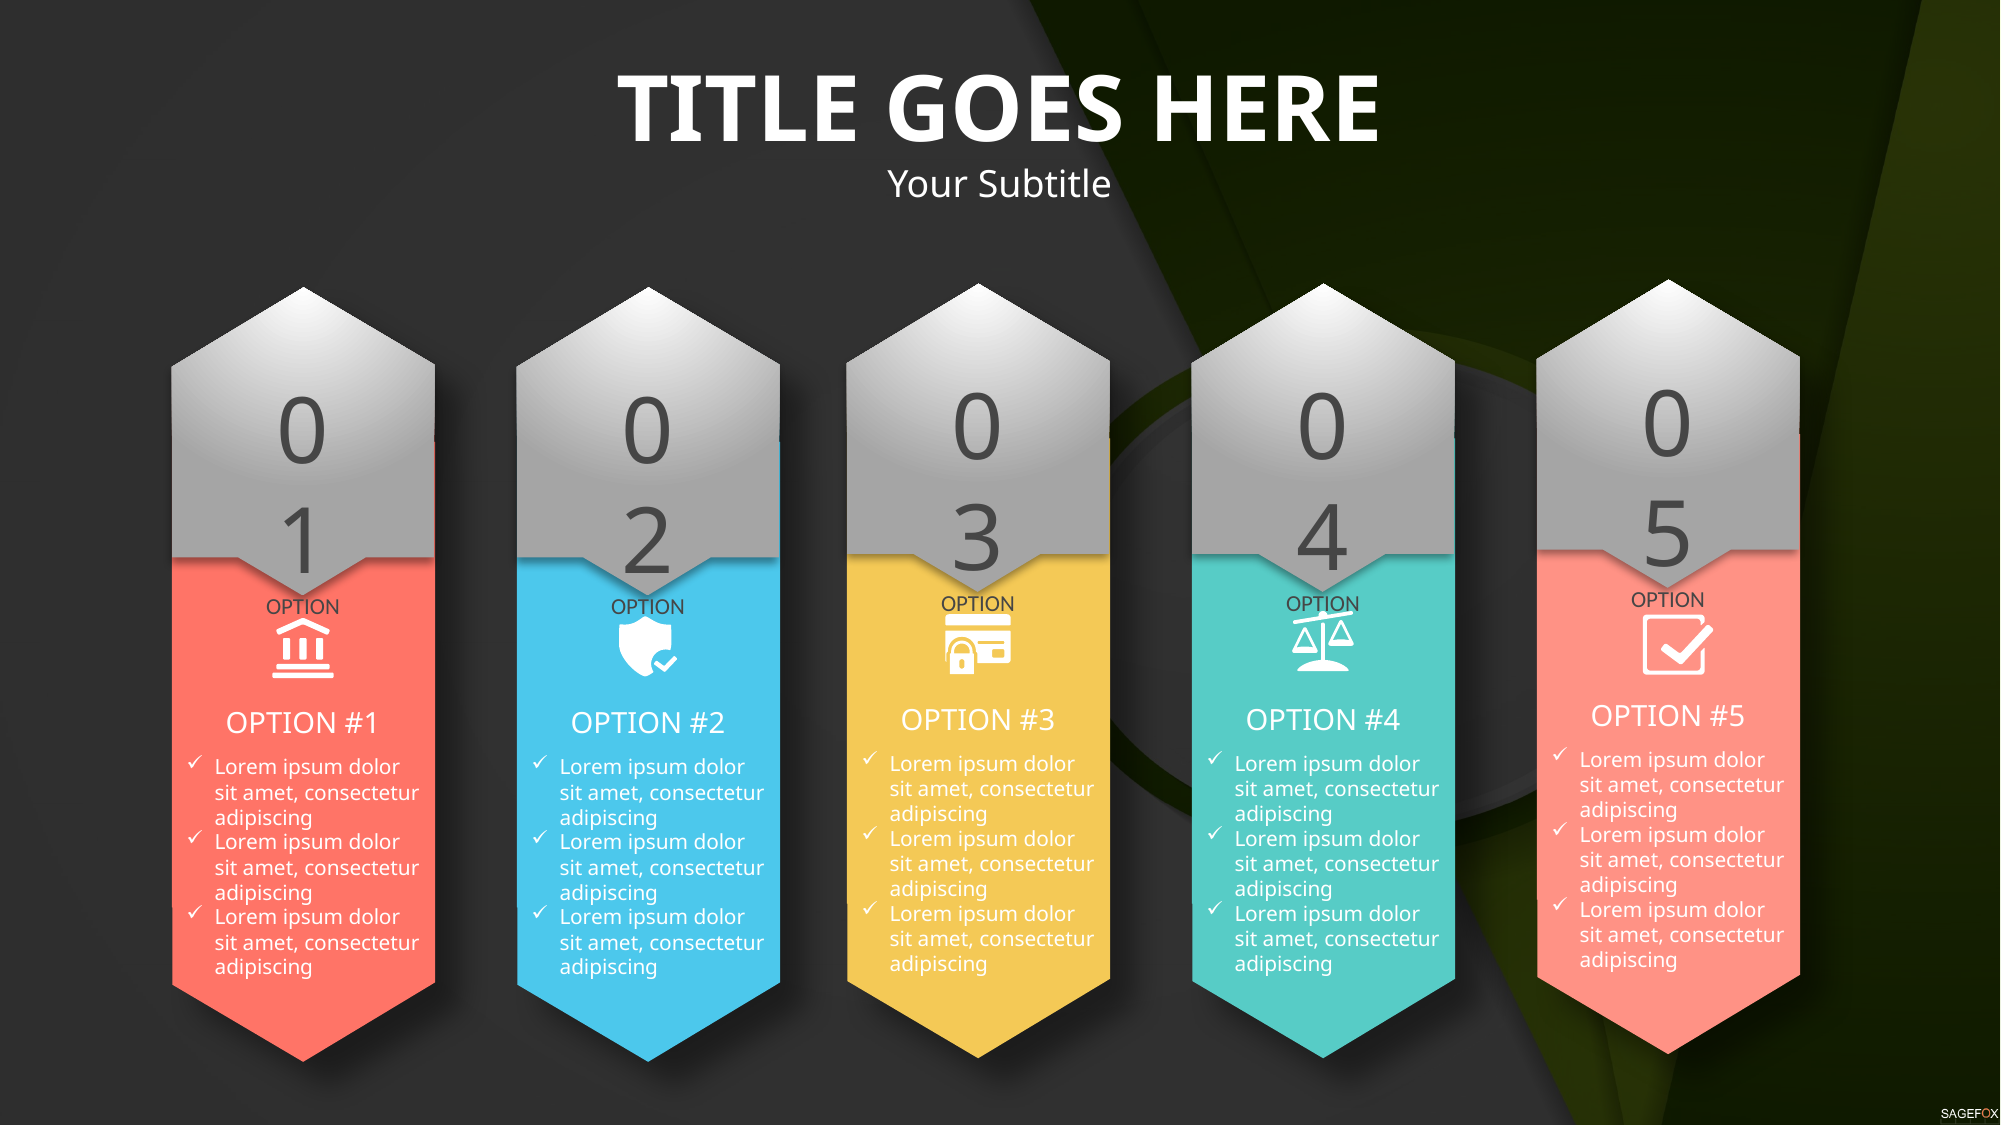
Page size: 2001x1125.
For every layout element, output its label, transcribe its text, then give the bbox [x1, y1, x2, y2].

text_box [216, 1012, 388, 1064]
text_box OPTION #4 Lorem ipsum dolor sit amet, consectetur adipiscing Lorem ipsum dolor sit amet, consectetur adipiscing Lorem ipsum dolor sit amet, consectetur adipiscing [1191, 693, 1455, 1008]
text_box [1190, 282, 1456, 560]
text_box [170, 286, 436, 564]
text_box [1292, 611, 1354, 672]
text_box [890, 1008, 1064, 1060]
text_box [515, 286, 781, 564]
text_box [272, 618, 334, 679]
text_box 04 OPTION [1266, 363, 1380, 621]
text_box [561, 1012, 733, 1064]
text_box [515, 568, 782, 984]
picture [0, 0, 2001, 1125]
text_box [619, 616, 677, 677]
text_box OPTION #2 Lorem ipsum dolor sit amet, consectetur adipiscing Lorem ipsum dolor sit amet, consectetur adipiscing Lorem ipsum dolor sit amet, consectetur adipiscing [516, 697, 780, 1012]
text_box 02 OPTION [591, 367, 705, 625]
text_box [1581, 1004, 1754, 1056]
text_box [845, 282, 1111, 560]
text_box [1535, 278, 1801, 556]
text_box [1642, 614, 1714, 675]
text_box [1235, 1008, 1409, 1060]
text_box OPTION #1 Lorem ipsum dolor sit amet, consectetur adipiscing Lorem ipsum dolor sit amet, consectetur adipiscing Lorem ipsum dolor sit amet, consectetur adipiscing [171, 697, 435, 1012]
text_box [1535, 560, 1802, 976]
text_box TITLE GOES HERE Your Subtitle [548, 42, 1452, 212]
text_box OPTION #5 Lorem ipsum dolor sit amet, consectetur adipiscing Lorem ipsum dolor sit amet, consectetur adipiscing Lorem ipsum dolor sit amet, consectetur adipiscing [1536, 689, 1800, 1004]
text_box 05 OPTION [1611, 359, 1725, 617]
text_box 01 OPTION [246, 367, 360, 625]
text_box [845, 564, 1112, 981]
text_box OPTION #3 Lorem ipsum dolor sit amet, consectetur adipiscing Lorem ipsum dolor sit amet, consectetur adipiscing Lorem ipsum dolor sit amet, consectetur adipiscing [846, 693, 1110, 1008]
text_box [1190, 564, 1457, 981]
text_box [945, 614, 1011, 675]
text_box [170, 568, 437, 984]
text_box 03 OPTION [921, 363, 1035, 621]
